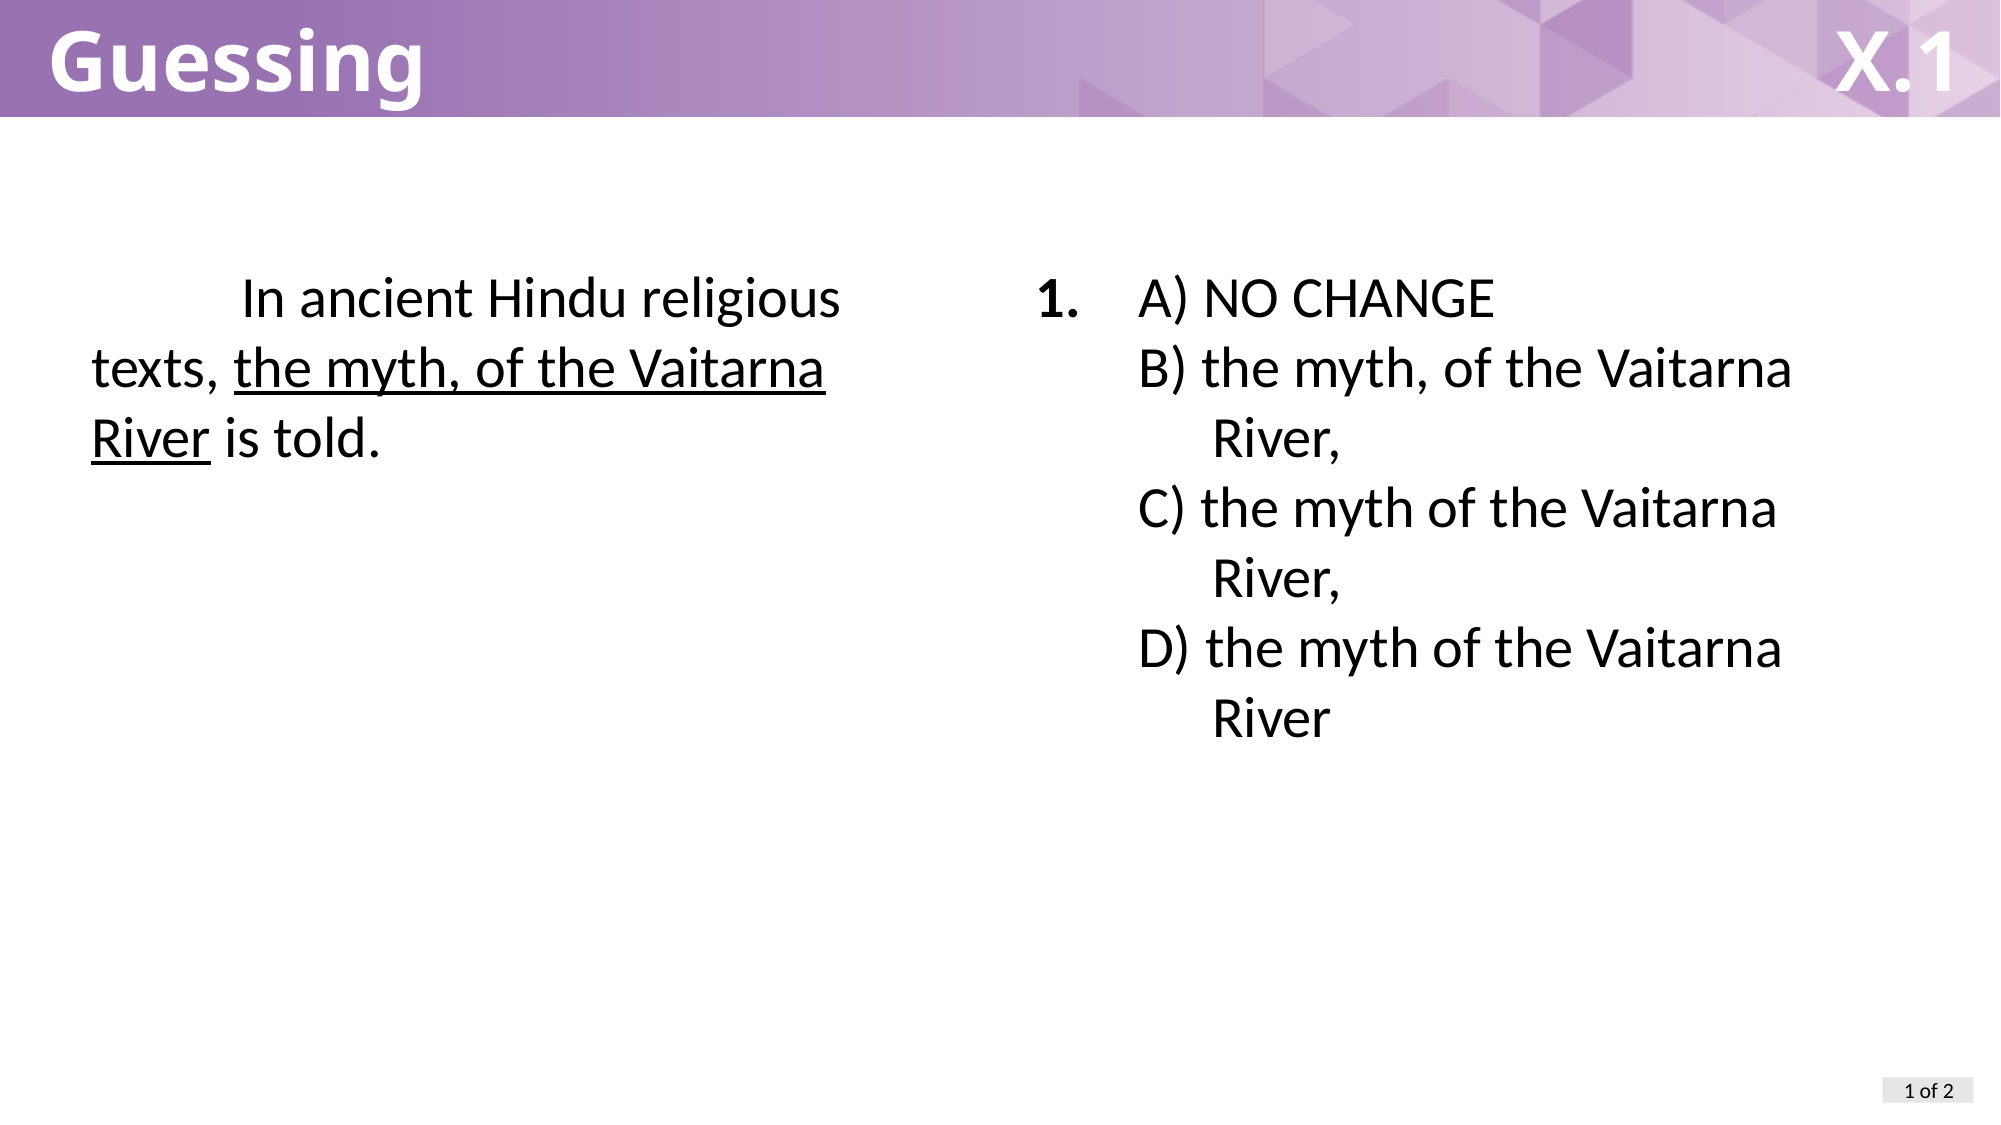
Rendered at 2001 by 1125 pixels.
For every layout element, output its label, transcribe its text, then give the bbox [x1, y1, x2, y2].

text_box Guessing [32, 11, 720, 117]
picture [989, 0, 2000, 117]
text_box 1. A) NO CHANGE B) the myth, of the Vaitarna River, C) the myth of the Vaitarna River, D) the myth of the Vaitarna River [1020, 251, 1933, 757]
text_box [1882, 1076, 1974, 1104]
text_box [0, 0, 2000, 118]
text_box In ancient Hindu religious texts, the myth, of the Vaitarna River is told. [76, 251, 963, 477]
